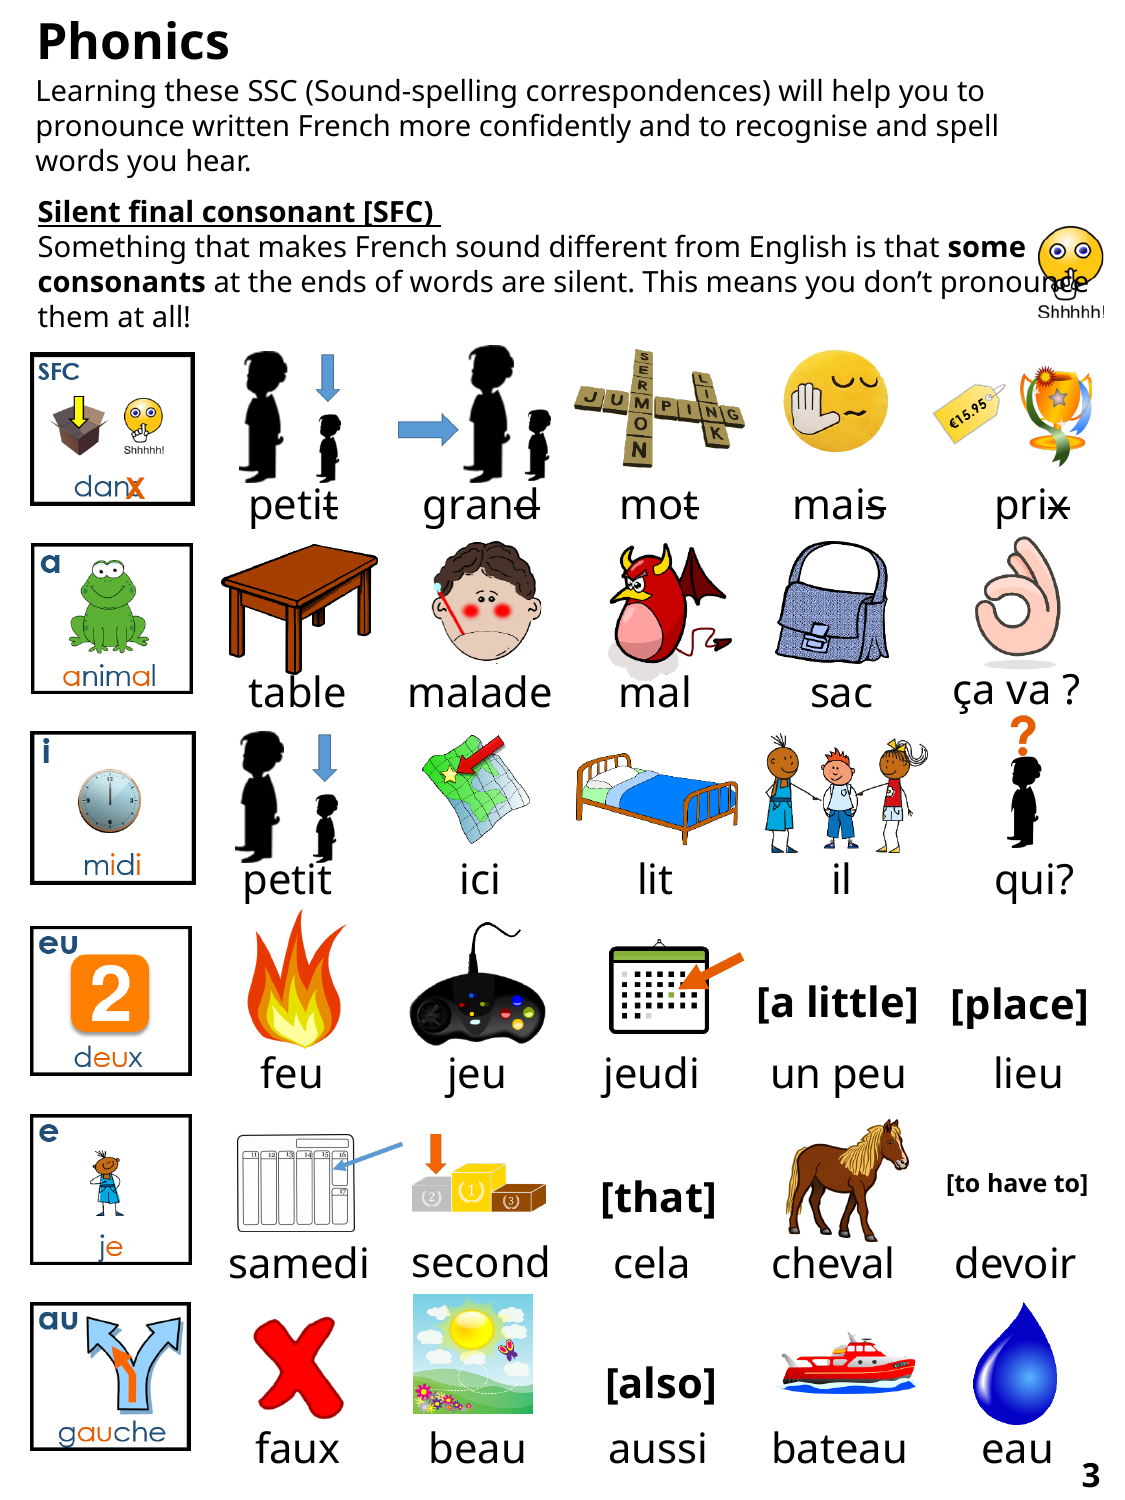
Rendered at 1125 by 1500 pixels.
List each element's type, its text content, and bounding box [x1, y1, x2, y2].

picture [412, 1134, 546, 1221]
text_box ici [383, 845, 559, 911]
picture [765, 733, 928, 853]
picture [413, 1287, 533, 1414]
picture [775, 541, 889, 664]
text_box bateau [743, 1414, 921, 1480]
text_box petit [197, 470, 385, 536]
text_box malade [383, 657, 559, 723]
text_box [to have to] [924, 1160, 1111, 1206]
picture [235, 731, 338, 863]
picture [945, 522, 1095, 672]
picture [770, 334, 902, 466]
text_box Learning these SSC (Sound-spelling correspondences) will help you to pronounce written French more confidently and to recognise and spell words you hear. [20, 65, 1092, 185]
text_box [place] [935, 970, 1104, 1036]
picture [976, 687, 1109, 848]
picture [786, 1119, 909, 1242]
text_box cela [555, 1228, 737, 1294]
text_box grand [385, 470, 562, 536]
text_box Silent final consonant [SFC) Something that makes French sound different from English is that some consonants at the ends of words are silent. This means you don’t pronounce them at all! [23, 186, 1106, 341]
picture [237, 1134, 403, 1232]
text_box petit [191, 845, 383, 911]
picture [973, 1302, 1057, 1425]
text_box mais [743, 470, 935, 536]
picture [576, 753, 738, 845]
picture [31, 543, 193, 694]
picture [426, 541, 542, 664]
text_box un peu [742, 1039, 932, 1105]
text_box mal [559, 657, 745, 723]
text_box jeu [380, 1039, 555, 1105]
picture [30, 731, 196, 885]
text_box feu [195, 1039, 380, 1105]
text_box samedi [203, 1228, 385, 1294]
text_box [a little] [743, 968, 934, 1033]
picture [30, 352, 195, 506]
picture [777, 1332, 916, 1395]
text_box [609, 939, 743, 1034]
text_box il [745, 845, 937, 911]
text_box cheval [737, 1228, 919, 1294]
text_box ça va ? [937, 655, 1125, 721]
text_box faux [201, 1414, 381, 1480]
text_box prix [935, 470, 1125, 536]
picture [30, 926, 192, 1076]
text_box table [201, 657, 383, 723]
text_box mot [562, 470, 743, 536]
text_box devoir [919, 1228, 1113, 1294]
text_box second [385, 1228, 555, 1294]
text_box beau [381, 1414, 562, 1480]
picture [574, 349, 745, 468]
text_box aussi [562, 1414, 743, 1480]
picture [932, 364, 1092, 467]
picture [239, 351, 341, 483]
picture [422, 735, 530, 844]
picture [30, 1302, 191, 1451]
picture [235, 895, 359, 1063]
picture [409, 922, 546, 1046]
text_box sac [745, 657, 938, 723]
text_box [that] [585, 1163, 732, 1229]
title Phonics [21, 20, 259, 65]
text_box qui? [937, 845, 1125, 911]
picture [1038, 226, 1104, 319]
text_box 3 [853, 1422, 1116, 1500]
text_box [also] [590, 1349, 732, 1414]
text_box eau [921, 1414, 1114, 1480]
picture [30, 1114, 192, 1265]
picture [221, 544, 378, 675]
text_box jeudi [555, 1039, 742, 1105]
picture [249, 1312, 348, 1425]
text_box lit [559, 845, 745, 911]
text_box lieu [932, 1039, 1125, 1105]
picture [608, 543, 732, 681]
picture [398, 345, 551, 483]
